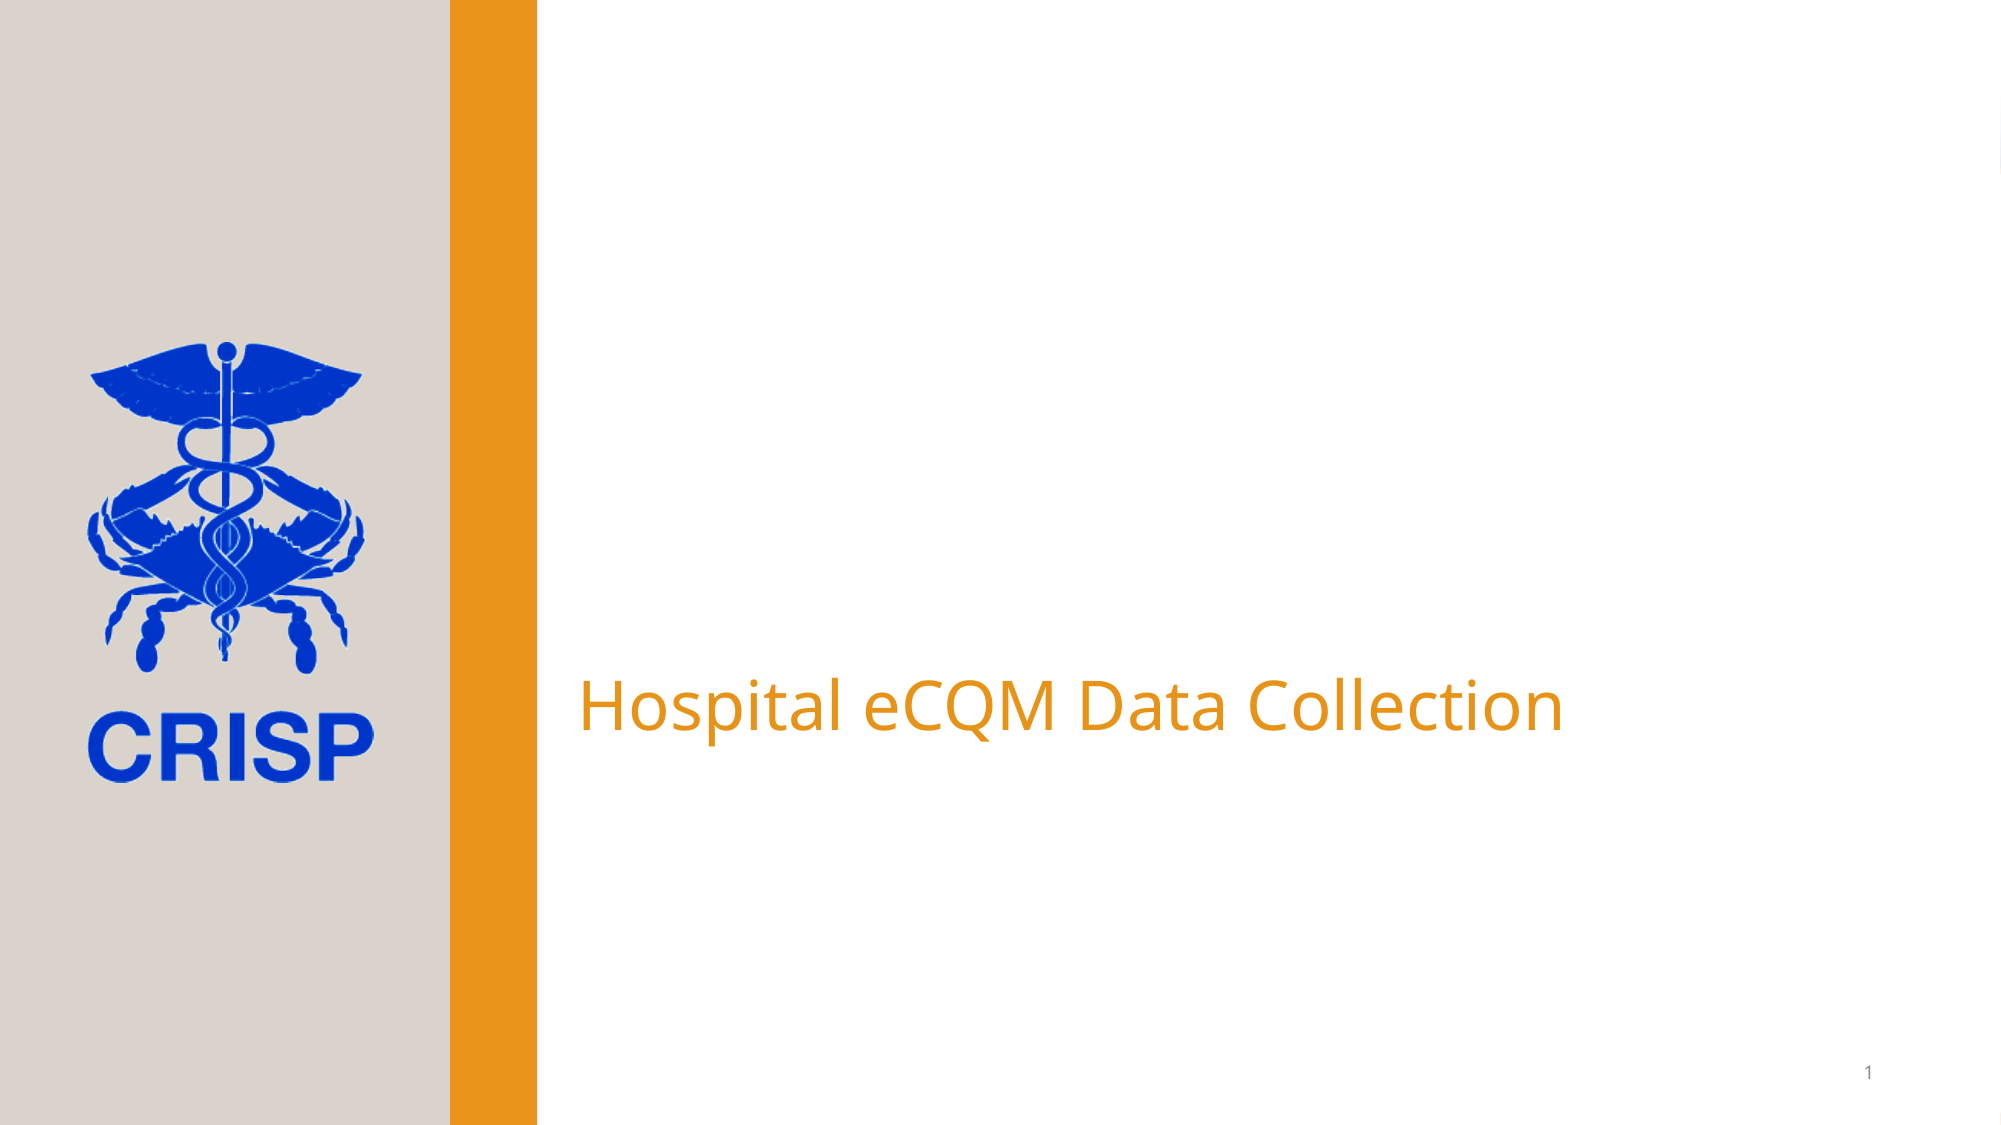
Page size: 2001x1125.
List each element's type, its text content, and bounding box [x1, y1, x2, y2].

slide_number 1 [1412, 1044, 1890, 1103]
title Hospital eCQM Data Collection [562, 284, 1862, 753]
picture [87, 342, 374, 783]
